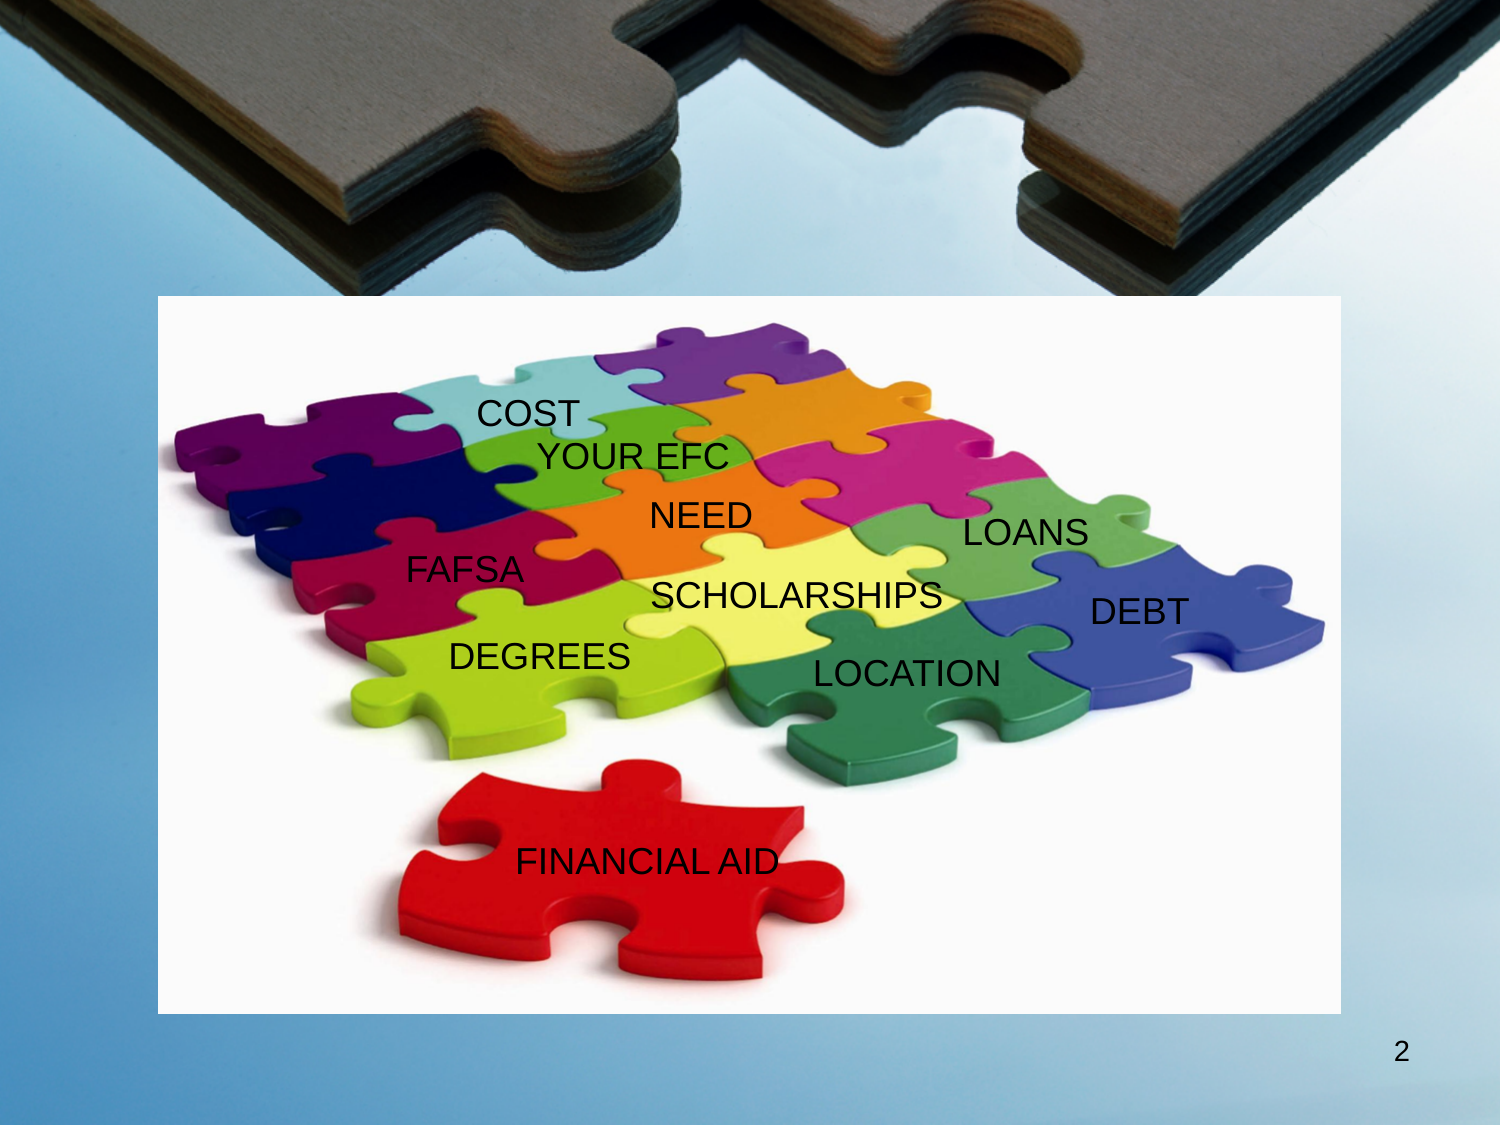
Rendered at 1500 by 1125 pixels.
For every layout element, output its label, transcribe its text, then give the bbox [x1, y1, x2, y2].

slide_number 2 [1074, 1024, 1425, 1103]
picture [0, 0, 1500, 1125]
